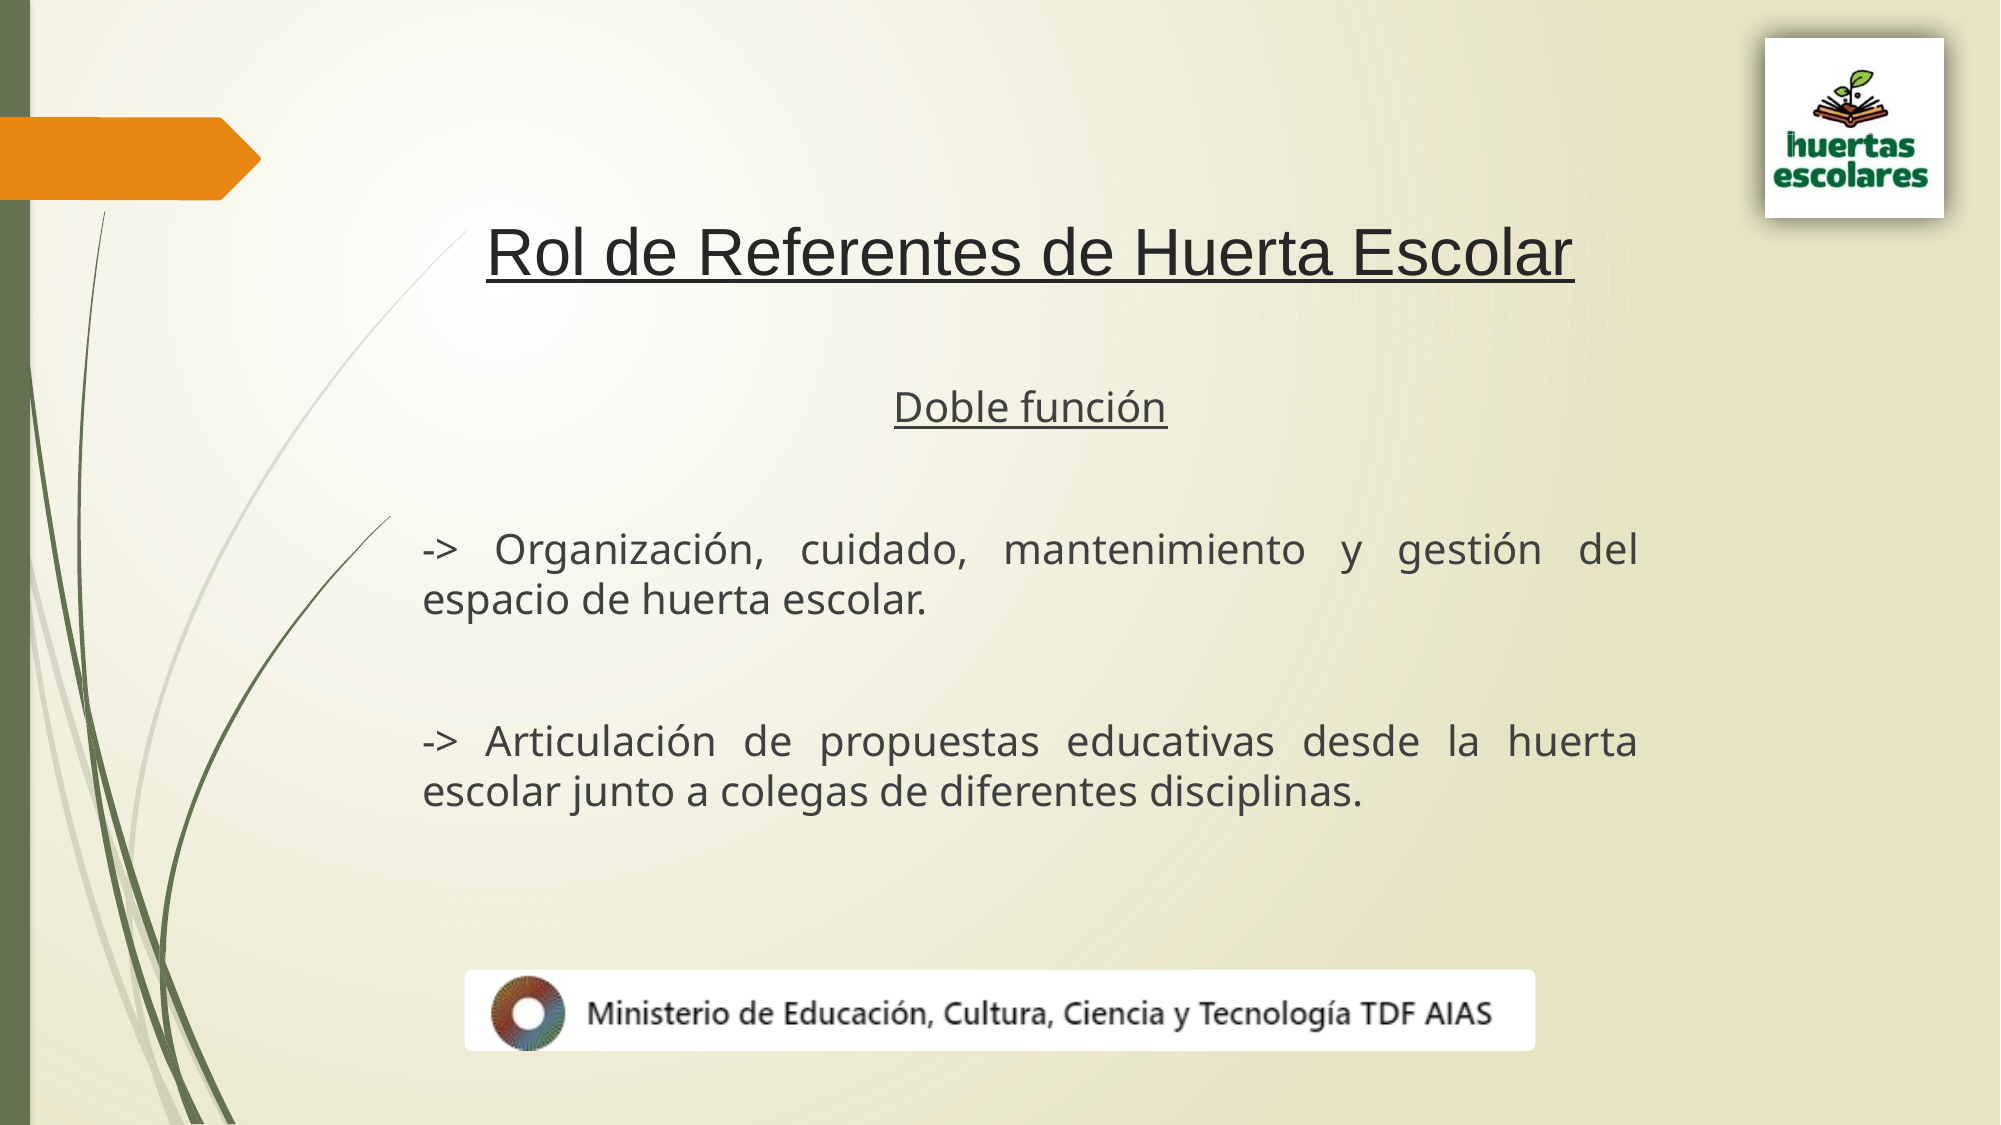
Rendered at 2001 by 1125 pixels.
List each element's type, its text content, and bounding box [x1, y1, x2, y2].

picture [1764, 38, 1945, 218]
picture [464, 969, 1536, 1051]
title Rol de Referentes de Huerta Escolar [407, 201, 1655, 373]
list Doble función -> Organización, cuidado, mantenimiento y gestión del espacio de huerta escolar. -> Articulación de propuestas educativas desde la huerta escolar junto a colegas de diferentes disciplinas. [407, 373, 1655, 831]
